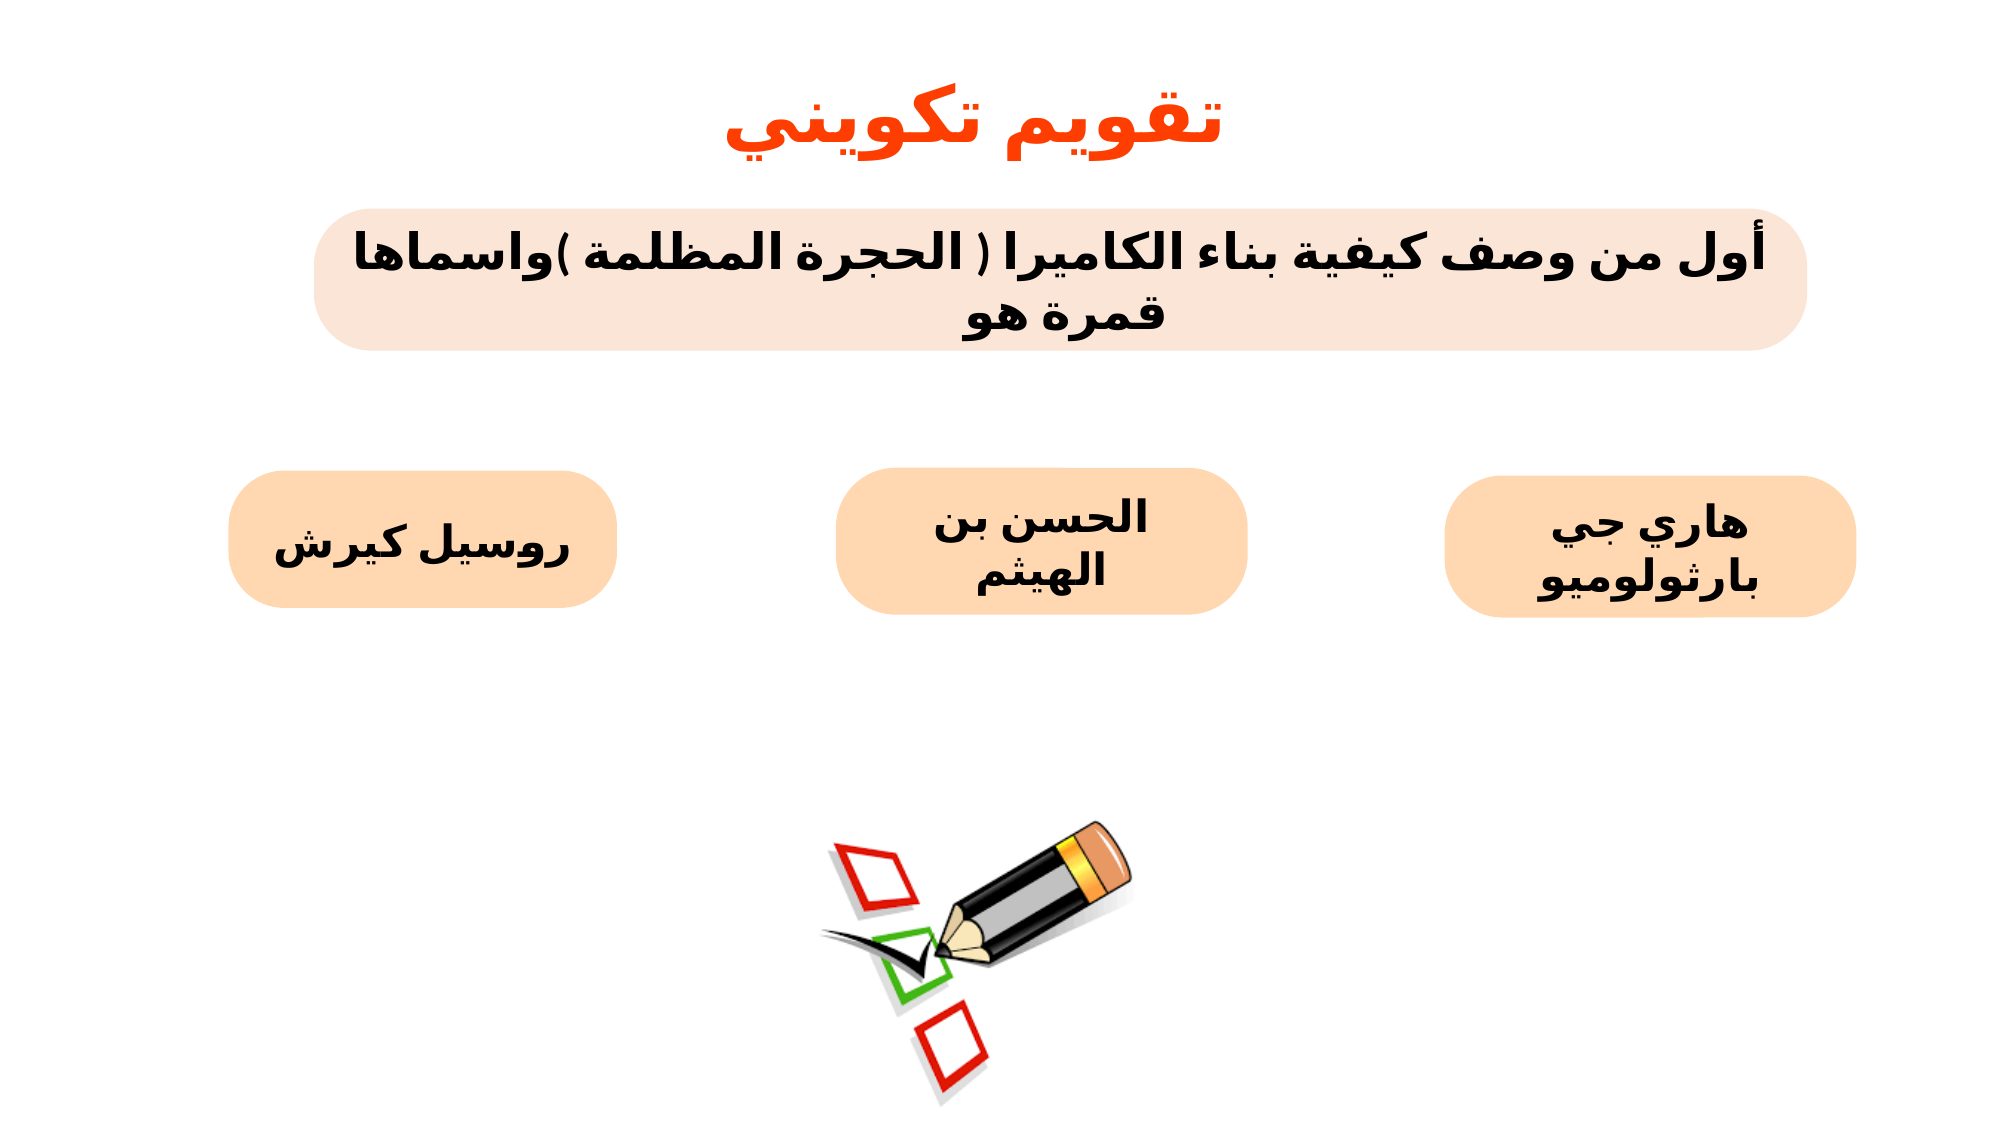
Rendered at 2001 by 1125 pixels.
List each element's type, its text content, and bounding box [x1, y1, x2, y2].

picture [806, 798, 1144, 1125]
text_box أول من وصف كيفية بناء الكاميرا ( الحجرة المظلمة )واسماها قمرة هو [312, 207, 1809, 352]
text_box الحسن بن الهيثم [834, 466, 1249, 616]
text_box تقويم تكويني [458, 56, 1491, 165]
text_box روسيل كيرش [227, 469, 619, 609]
text_box هاري جي بارثولوميو [1443, 474, 1858, 619]
